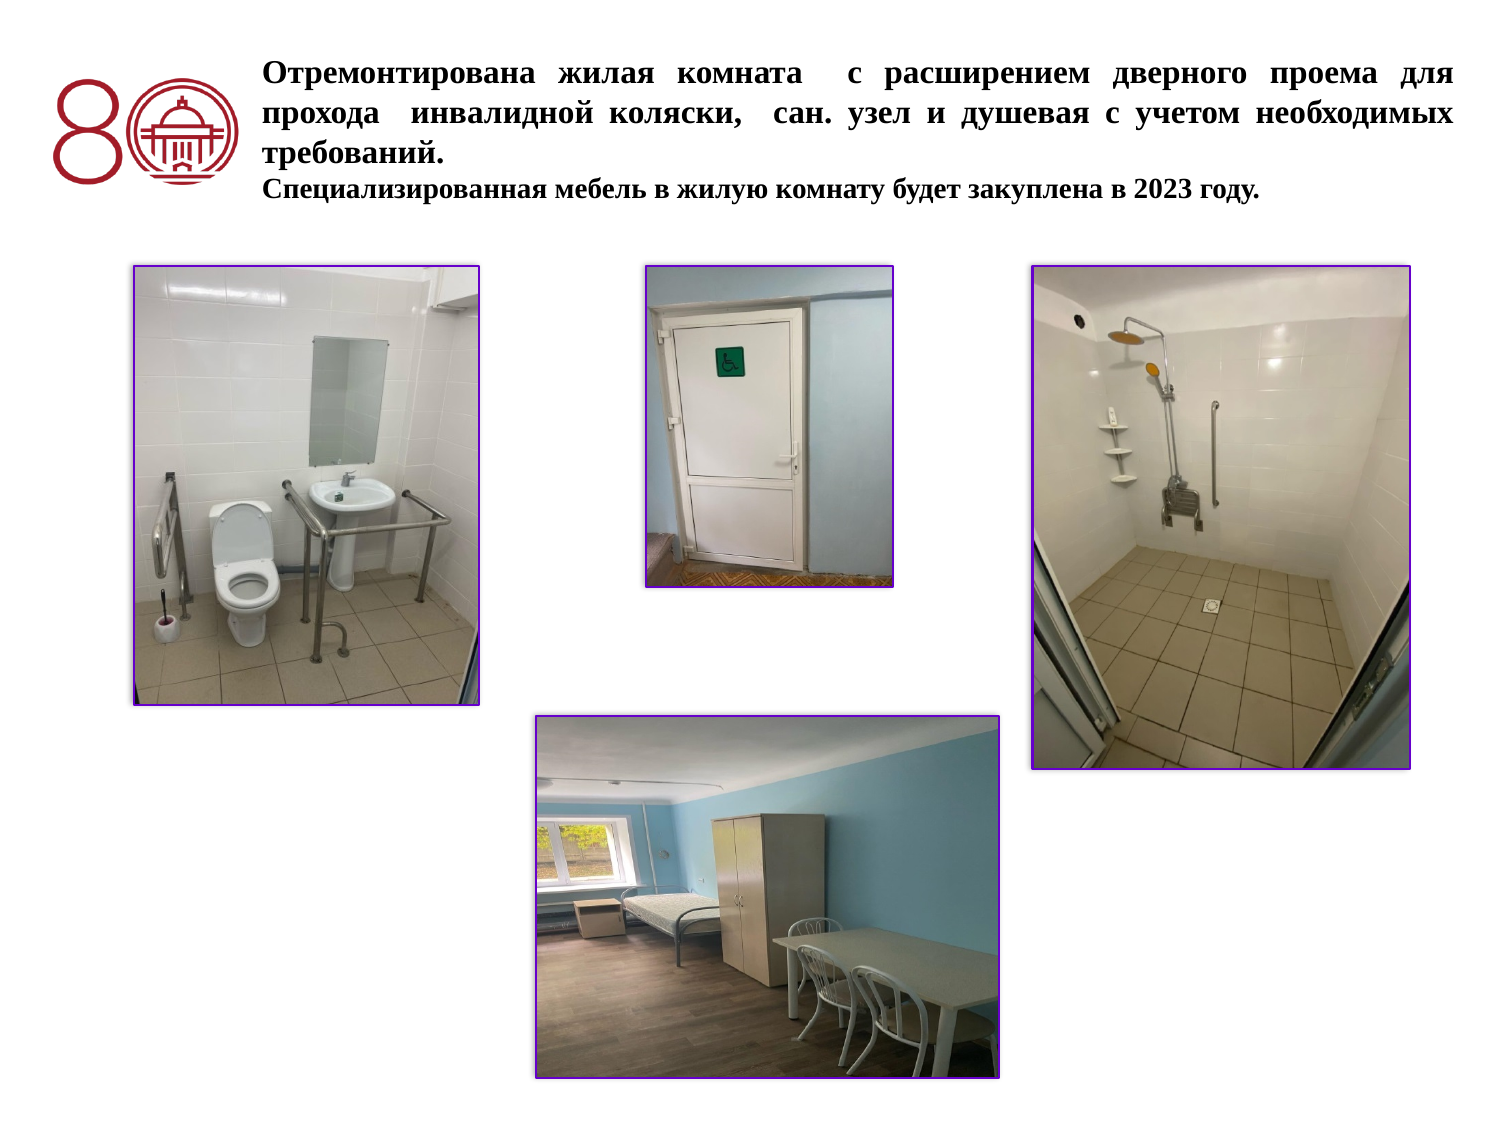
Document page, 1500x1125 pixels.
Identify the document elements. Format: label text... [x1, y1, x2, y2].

text_box Отремонтирована жилая комната с расширением дверного проема для прохода инвалидной коляски, сан. узел и душевая с учетом необходимых требований. Специализированная мебель в жилую комнату будет закуплена в 2023 году. [247, 42, 1471, 213]
picture [646, 266, 892, 587]
picture [52, 77, 248, 185]
picture [134, 266, 479, 705]
picture [1033, 266, 1410, 769]
picture [537, 716, 999, 1078]
